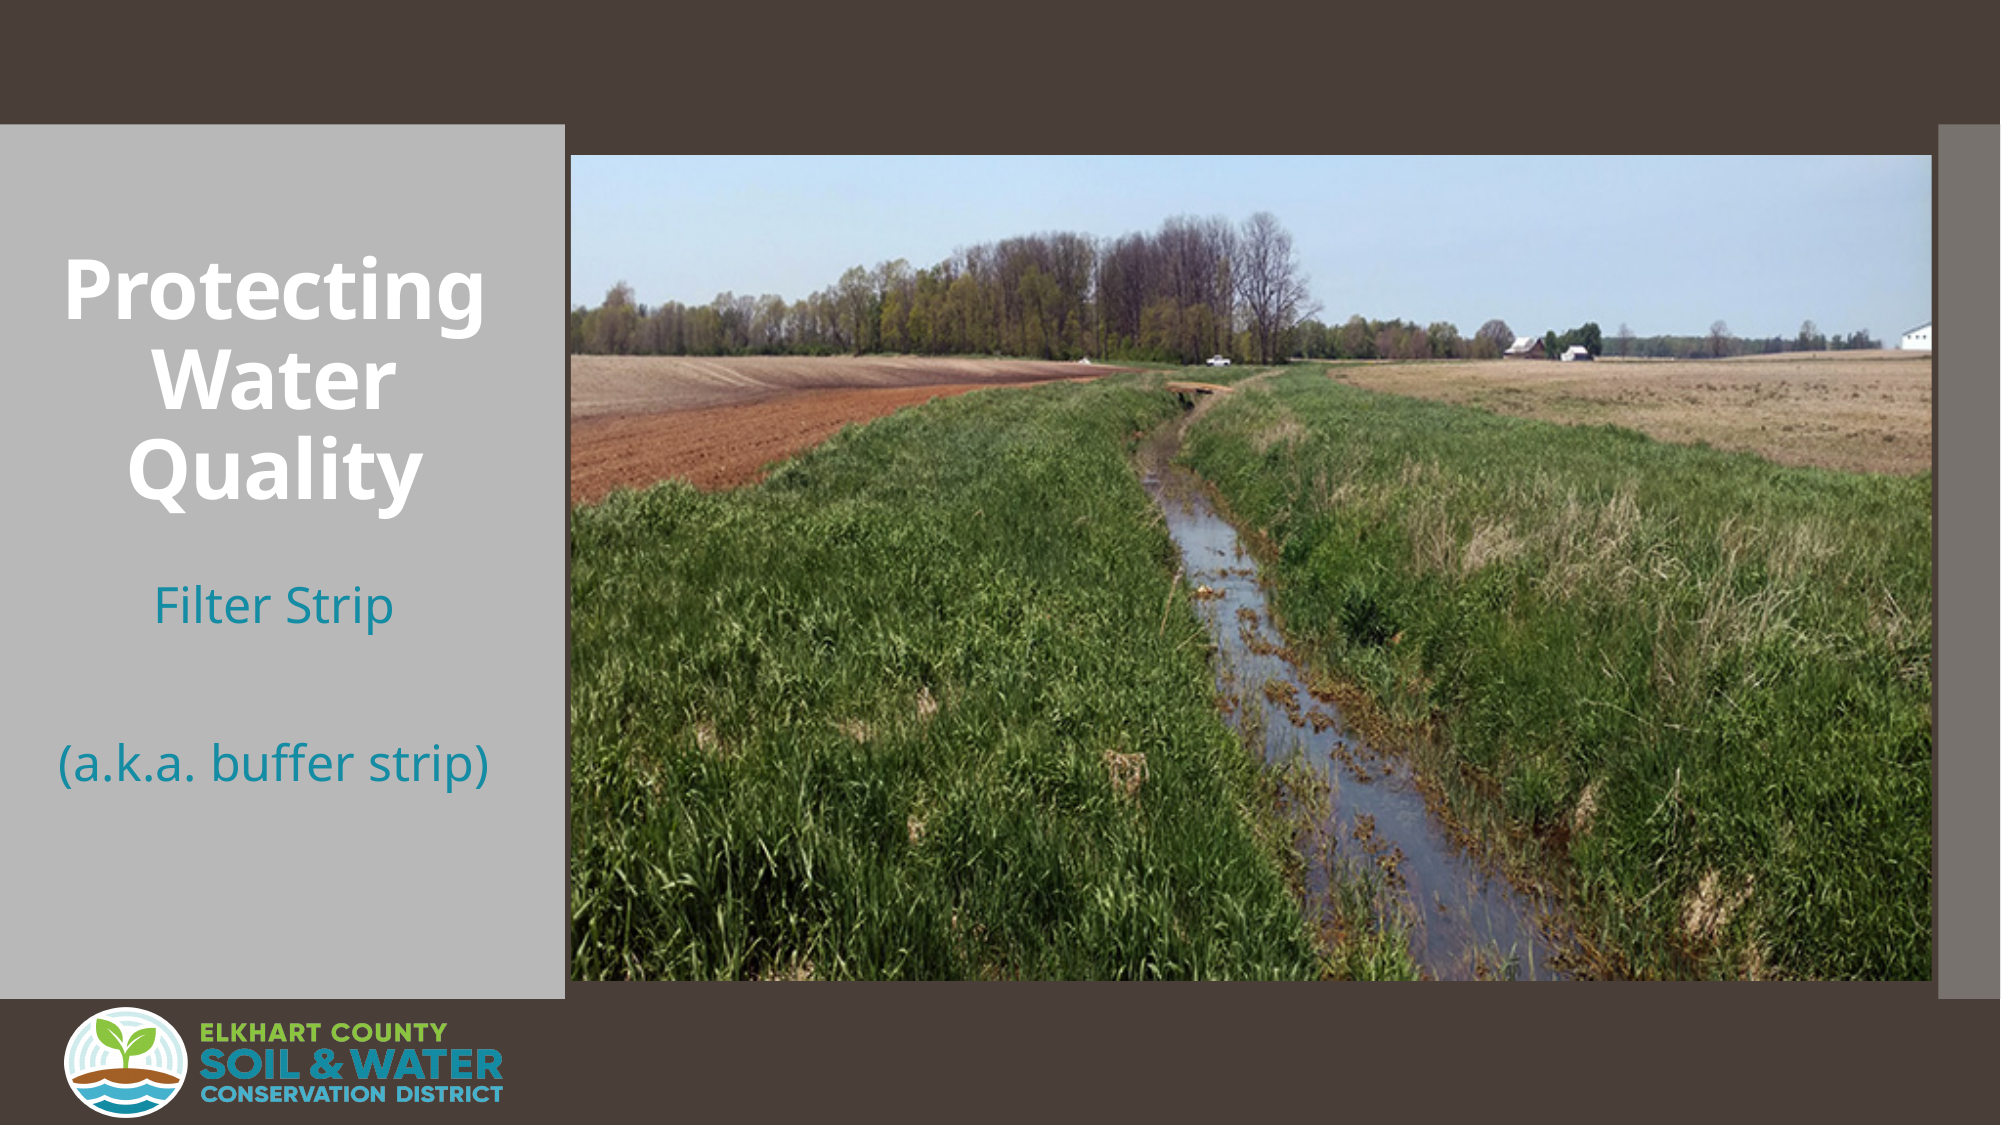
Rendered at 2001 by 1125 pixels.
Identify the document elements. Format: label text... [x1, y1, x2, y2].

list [63, 1006, 503, 1119]
title Protecting Water Quality [41, 187, 507, 573]
picture [570, 155, 1932, 981]
text_box Filter Strip (a.k.a. buffer strip) [41, 573, 507, 954]
